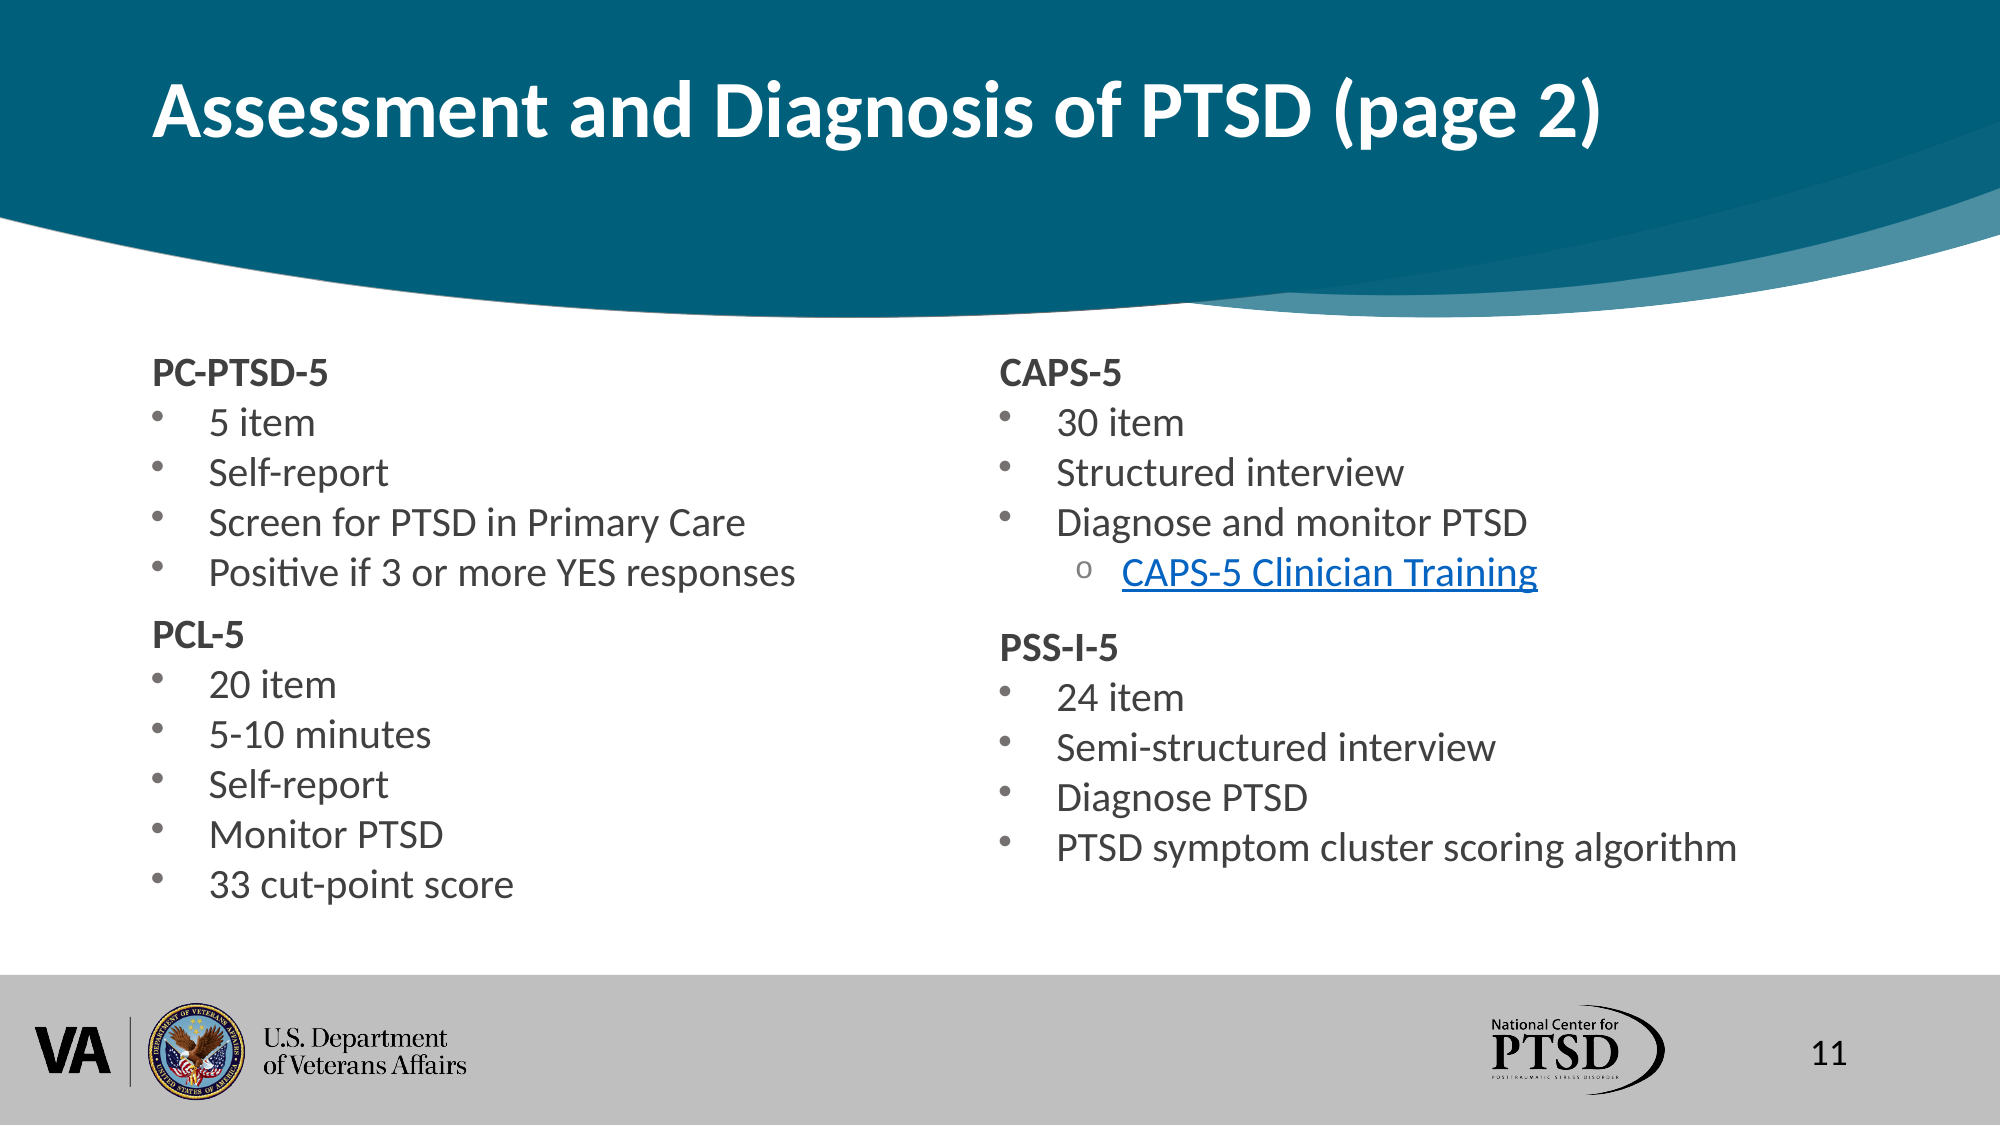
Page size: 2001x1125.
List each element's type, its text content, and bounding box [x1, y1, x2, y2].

slide_number 11 [1743, 1020, 1863, 1080]
picture [0, 189, 2000, 974]
picture [1470, 988, 1683, 1112]
title Assessment and Diagnosis of PTSD (page 2) [137, 59, 1863, 278]
list PC-PTSD-5 5 item Self-report Screen for PTSD in Primary Care Positive if 3 or more YES responses PCL-5 20 item 5-10 minutes Self-report Monitor PTSD 33 cut-point score CAPS-5 30 item Structured interview Diagnose and monitor PTSD CAPS-5 Clinician Training PSS-I-5 24 item Semi-structured interview Diagnose PTSD PTSD symptom cluster scoring algorithm [137, 337, 1863, 959]
picture [30, 998, 470, 1106]
